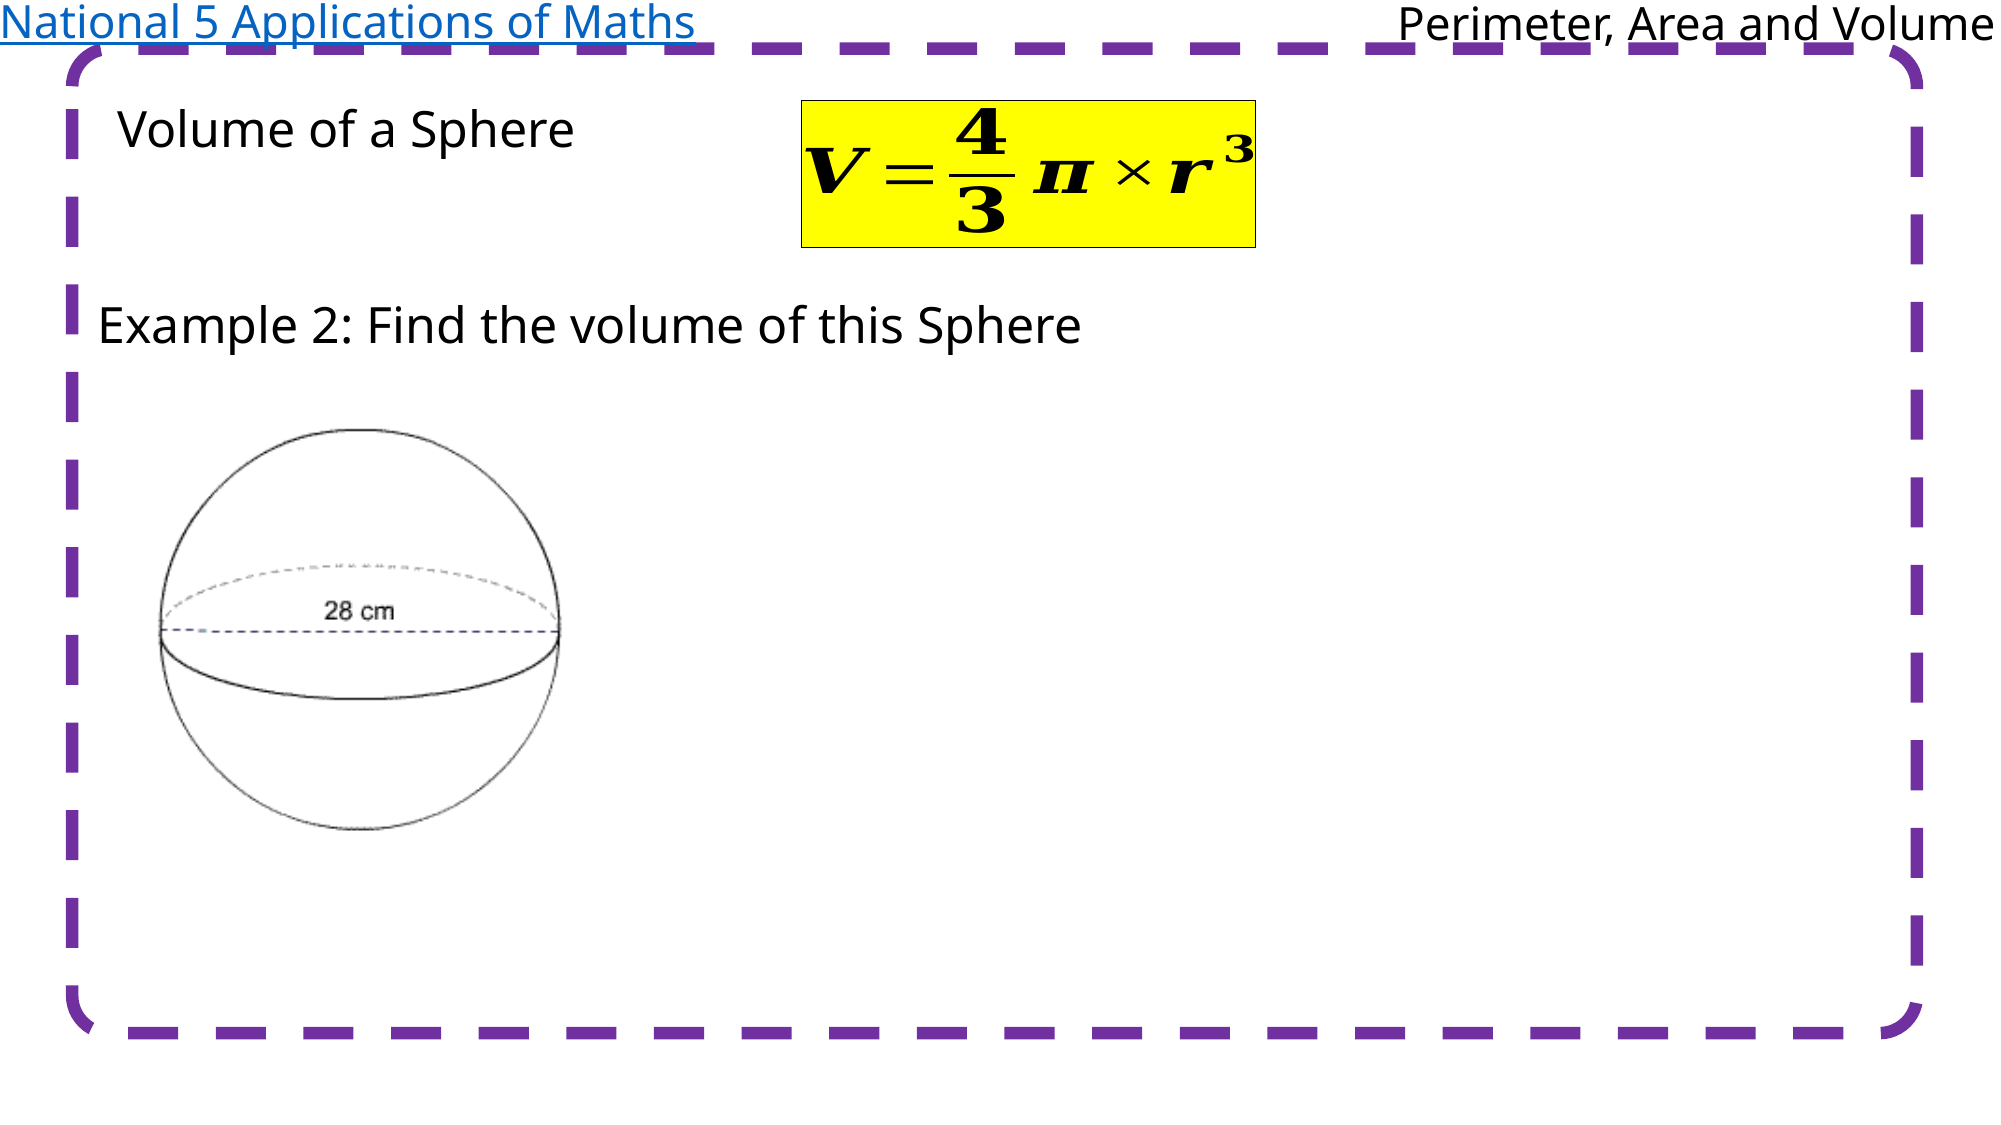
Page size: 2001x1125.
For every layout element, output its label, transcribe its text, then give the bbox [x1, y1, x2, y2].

picture [127, 396, 590, 872]
text_box [71, 47, 1919, 1035]
text_box Perimeter, Area and Volume [1382, 0, 2000, 58]
text_box National 5 Applications of Maths [0, 0, 712, 63]
text_box Volume of a Sphere [102, 90, 978, 165]
text_box Example 2: Find the volume of this Sphere [83, 286, 1379, 362]
